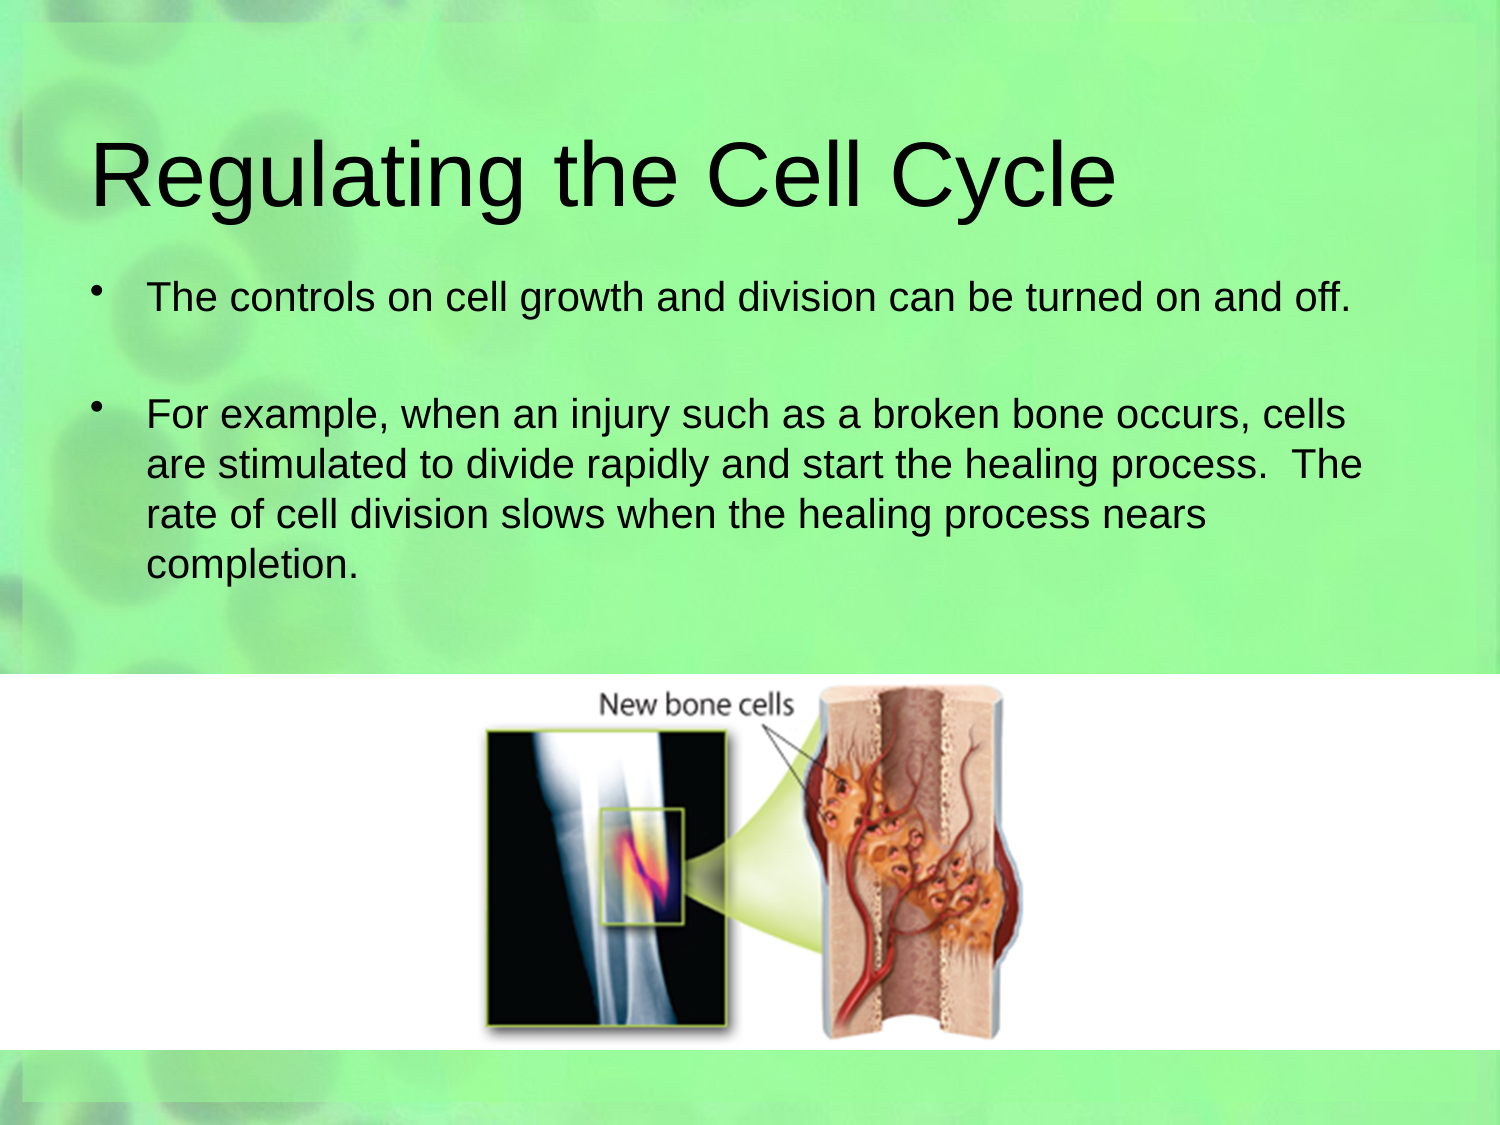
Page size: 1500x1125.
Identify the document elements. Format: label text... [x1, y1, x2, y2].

list The controls on cell growth and division can be turned on and off. For example, when an injury such as a broken bone occurs, cells are stimulated to divide rapidly and start the healing process. The rate of cell division slows when the healing process nears completion. [74, 262, 1425, 673]
title Regulating the Cell Cycle [74, 45, 1425, 233]
picture [0, 0, 1500, 1125]
